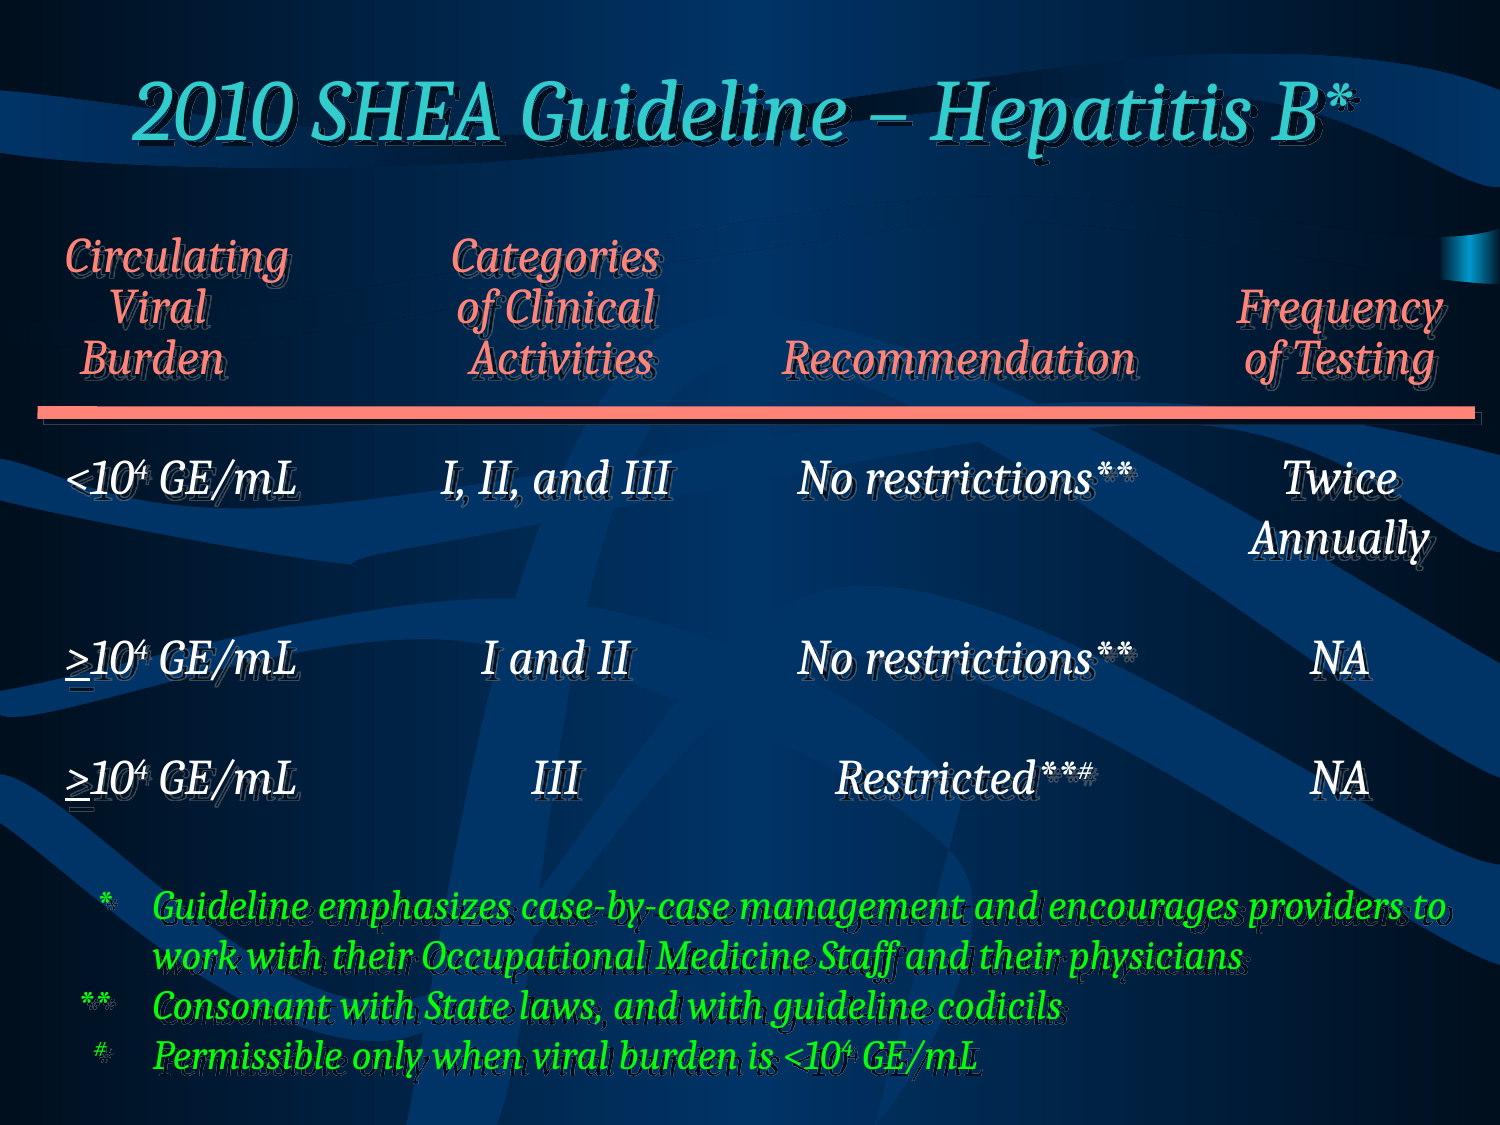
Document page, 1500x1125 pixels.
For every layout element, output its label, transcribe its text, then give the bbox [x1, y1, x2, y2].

text_box 2010 SHEA Guideline – Hepatitis B* [12, 45, 1475, 163]
text_box * Guideline emphasizes case-by-case management and encourages providers to work with their Occupational Medicine Staff and their physicians ** Consonant with State laws, and with guideline codicils # Permissible only when viral burden is <104 GE/mL [62, 870, 1475, 1086]
text_box Circulating Categories Viral of Clinical Frequency Burden Activities Recommendation of Testing <104 GE/mL I, II, and III No restrictions** Twice Annually >104 GE/mL I and II No restrictions** NA >104 GE/mL III Restricted**# NA [50, 224, 1500, 812]
